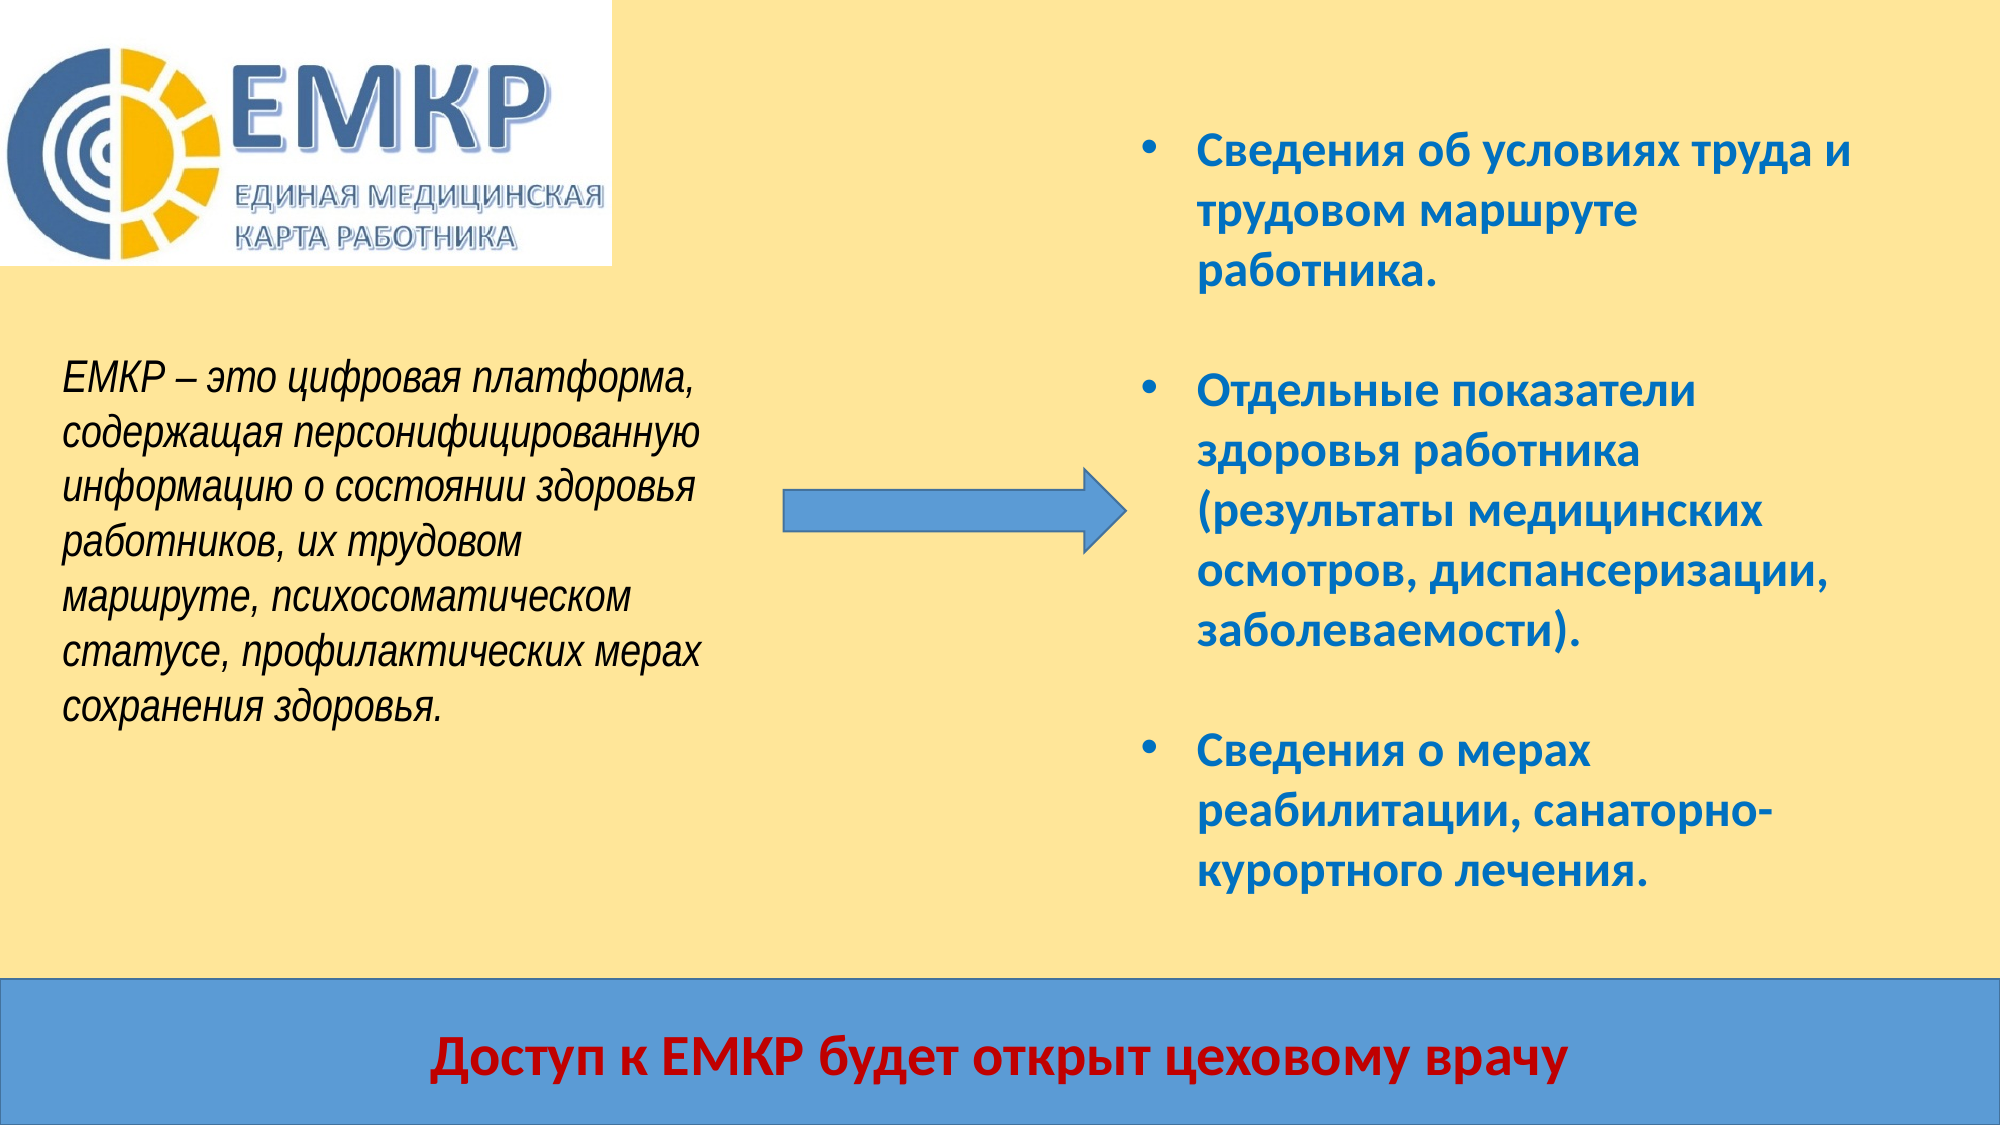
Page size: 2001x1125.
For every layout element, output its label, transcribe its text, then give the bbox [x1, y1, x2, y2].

text_box Доступ к ЕМКР будет открыт цеховому врачу [0, 978, 2000, 1125]
picture [0, 0, 612, 266]
text_box ЕМКР – это цифровая платформа, содержащая персонифицированную информацию о состоянии здоровья работников, их трудовом маршруте, психосоматическом статусе, профилактических мерах сохранения здоровья. [47, 338, 738, 739]
text_box [782, 466, 1125, 555]
text_box Сведения об условиях труда и трудовом маршруте работника. Отдельные показатели здоровья работника (результаты медицинских осмотров, диспансеризации, заболеваемости). Сведения о мерах реабилитации, санаторно-курортного лечения. [1125, 109, 1889, 905]
